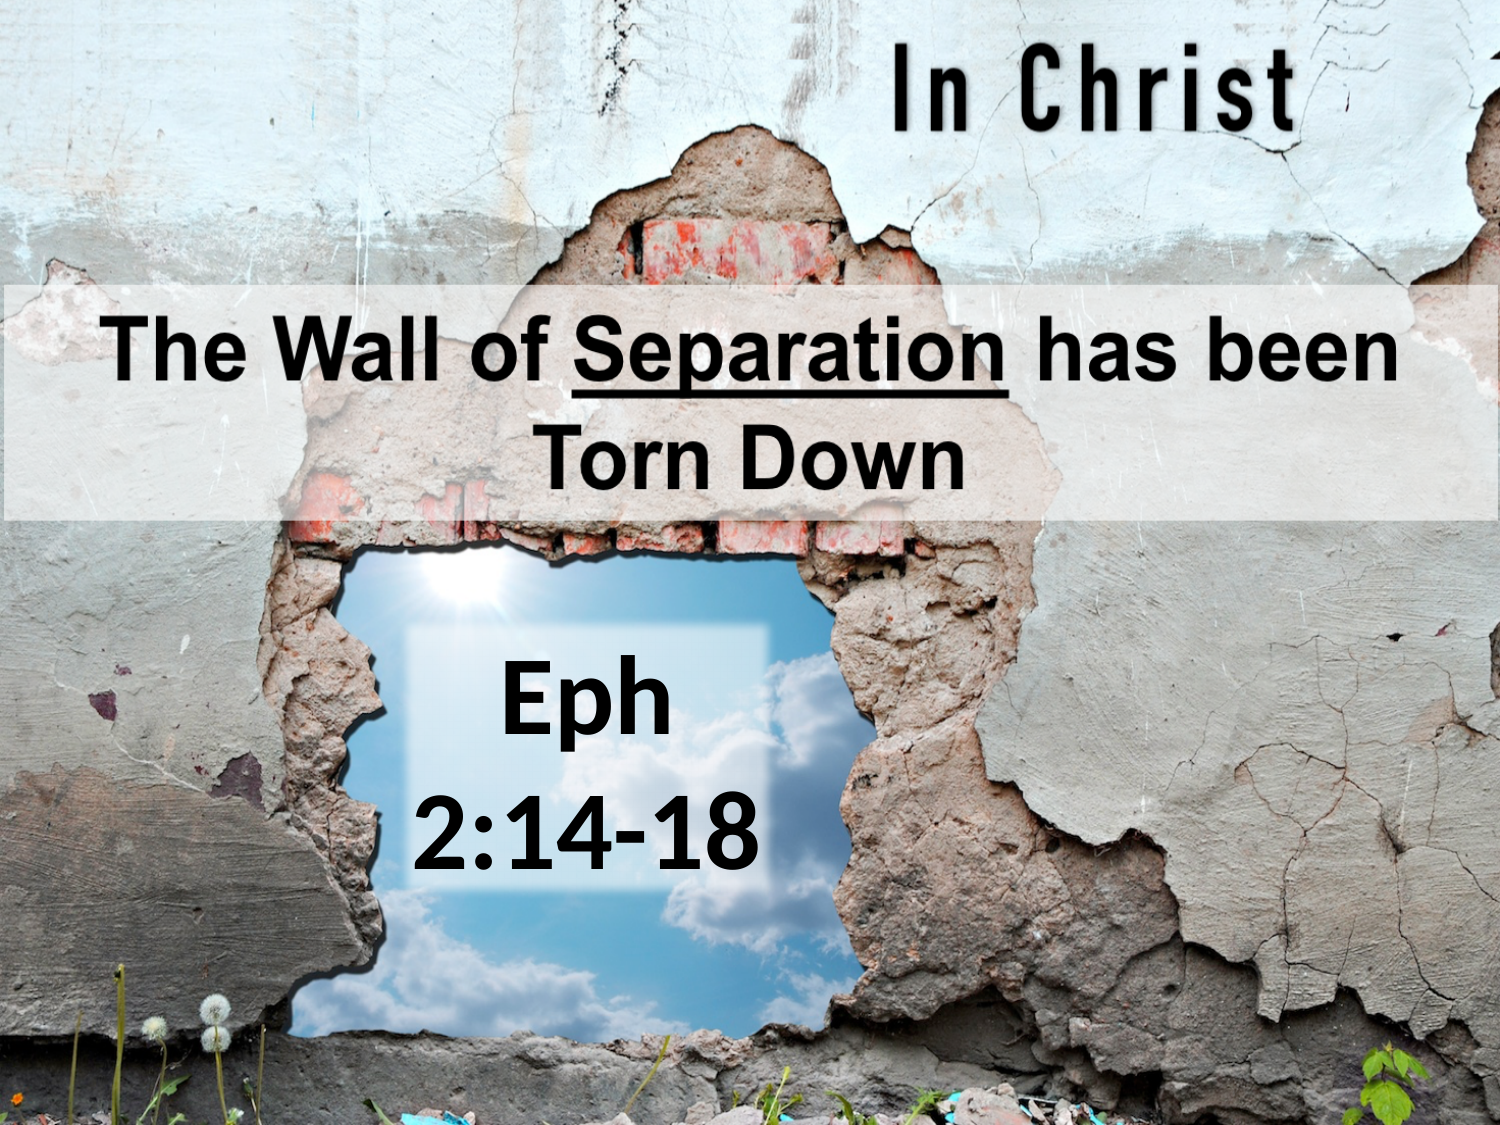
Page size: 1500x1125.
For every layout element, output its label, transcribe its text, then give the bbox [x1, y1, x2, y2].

picture [0, 0, 1500, 1125]
text_box Eph 2:14-18 [415, 632, 760, 882]
